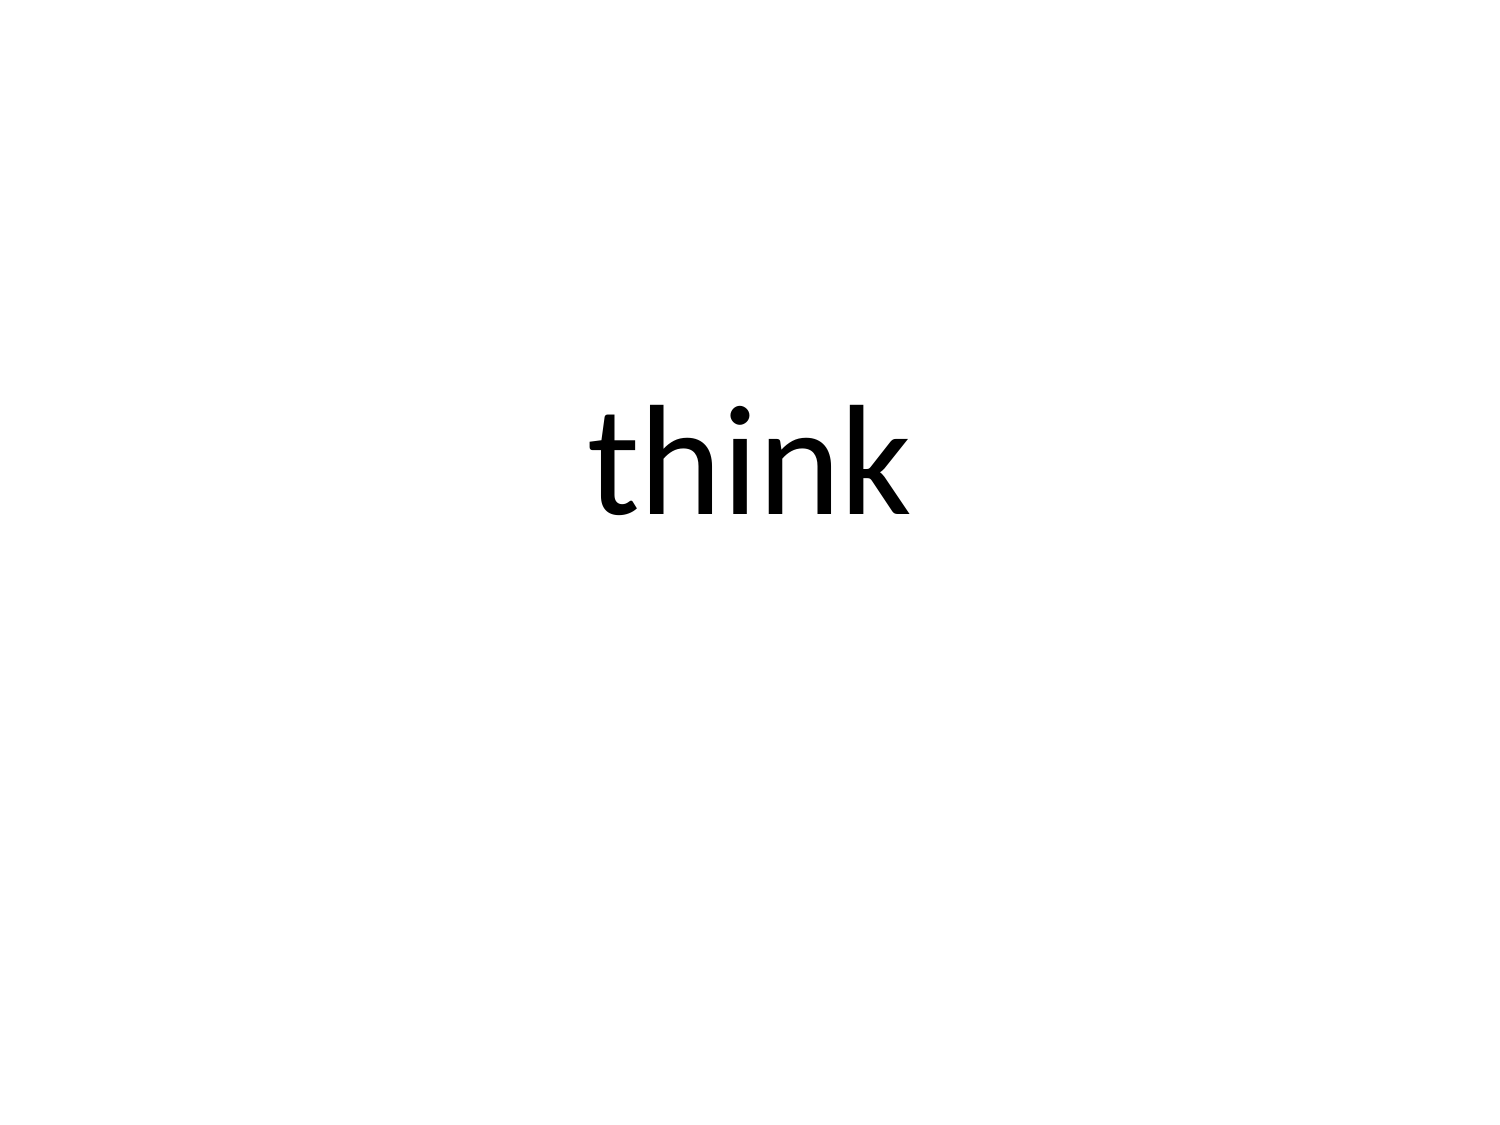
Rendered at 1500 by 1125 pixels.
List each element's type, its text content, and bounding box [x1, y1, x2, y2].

title think [112, 349, 1388, 591]
